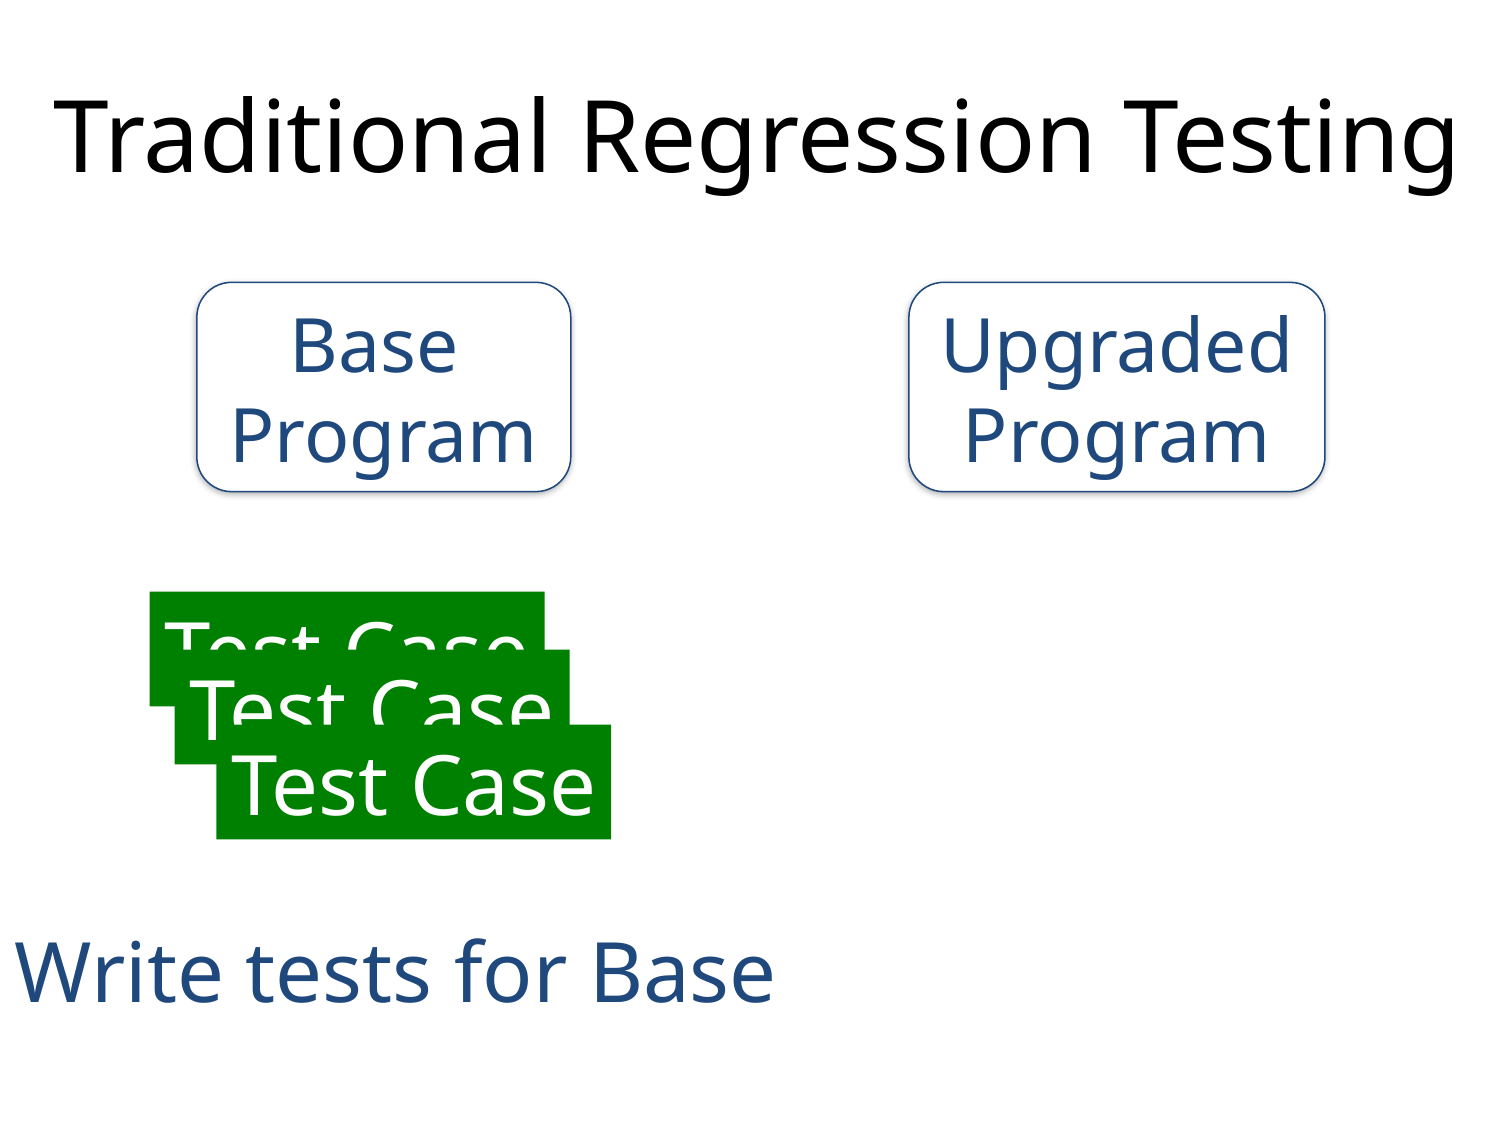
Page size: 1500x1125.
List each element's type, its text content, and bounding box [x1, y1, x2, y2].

text_box Traditional Regression Testing [39, 65, 1478, 200]
text_box Write tests for Base [0, 911, 793, 1027]
text_box Upgraded Program [908, 281, 1326, 493]
text_box Test Case [216, 724, 612, 840]
text_box Test Case [149, 591, 545, 707]
text_box Base Program [196, 281, 572, 493]
text_box Test Case [174, 649, 570, 765]
